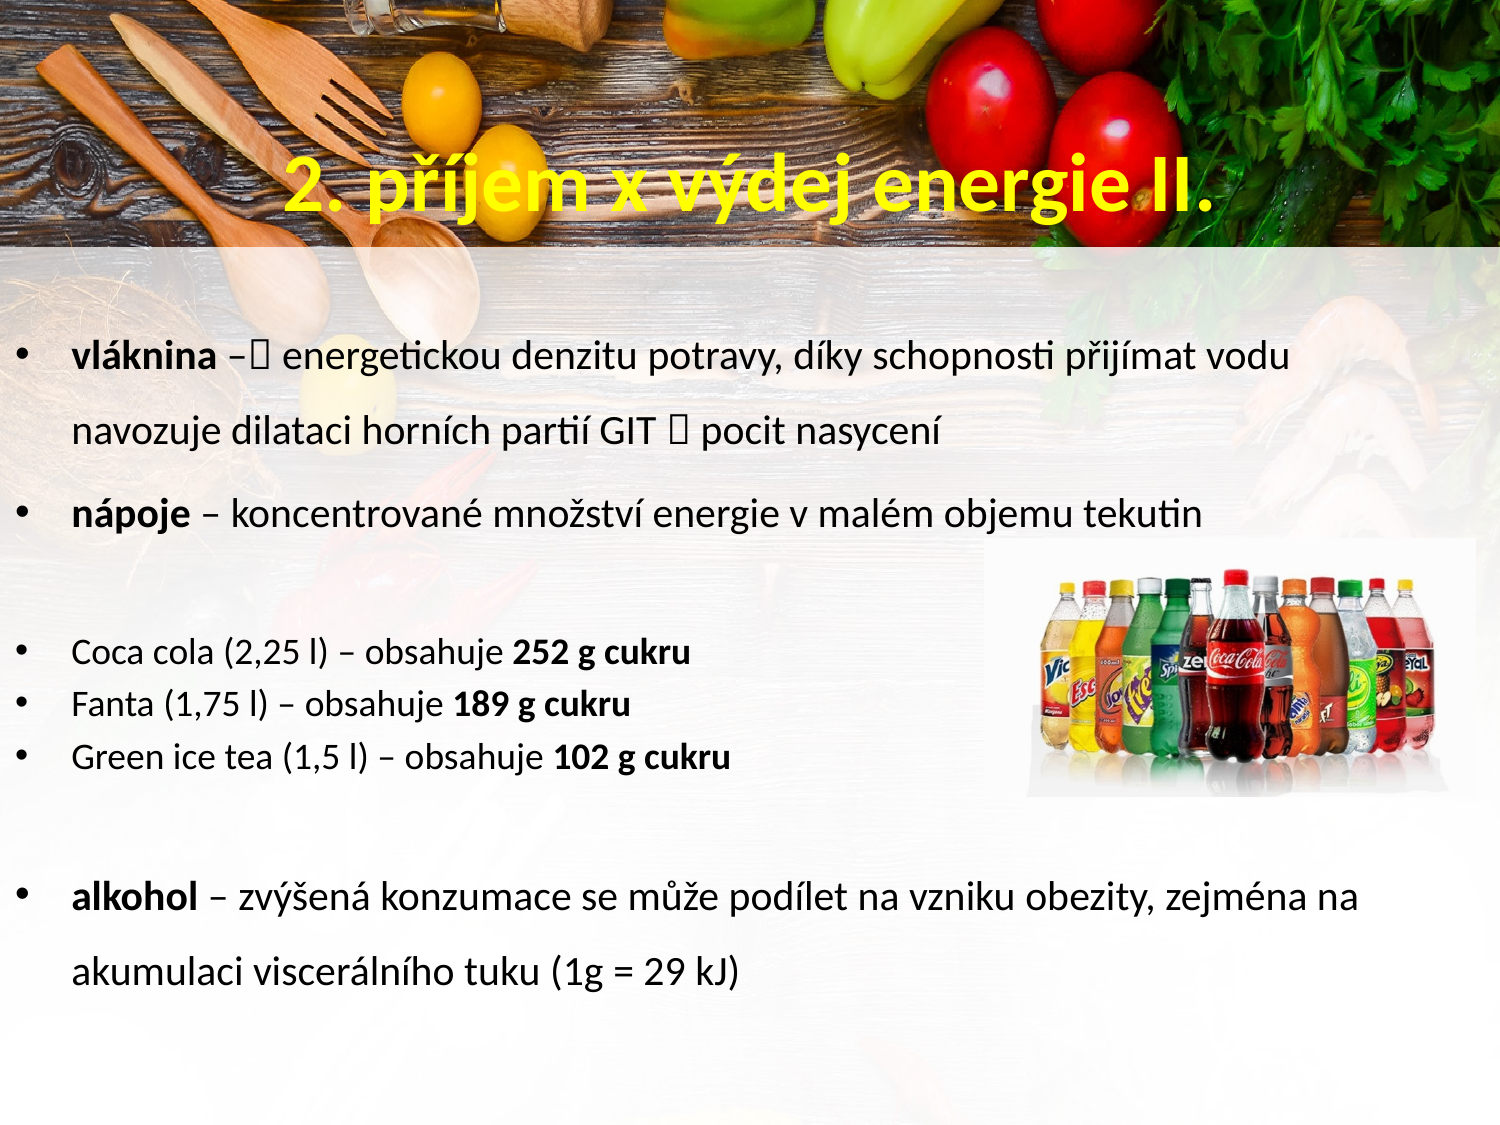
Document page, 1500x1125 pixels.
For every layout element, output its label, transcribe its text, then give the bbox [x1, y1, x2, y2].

title 2. příjem x výdej energie II. [73, 94, 1427, 262]
list vláknina – energetickou denzitu potravy, díky schopnosti přijímat vodu navozuje dilataci horních partií GIT  pocit nasycení nápoje – koncentrované množství energie v malém objemu tekutin Coca cola (2,25 l) – obsahuje 252 g cukru Fanta (1,75 l) – obsahuje 189 g cukru Green ice tea (1,5 l) – obsahuje 102 g cukru alkohol – zvýšená konzumace se může podílet na vzniku obezity, zejména na akumulaci viscerálního tuku (1g = 29 kJ) [0, 295, 1427, 1031]
picture [0, 0, 1500, 1125]
